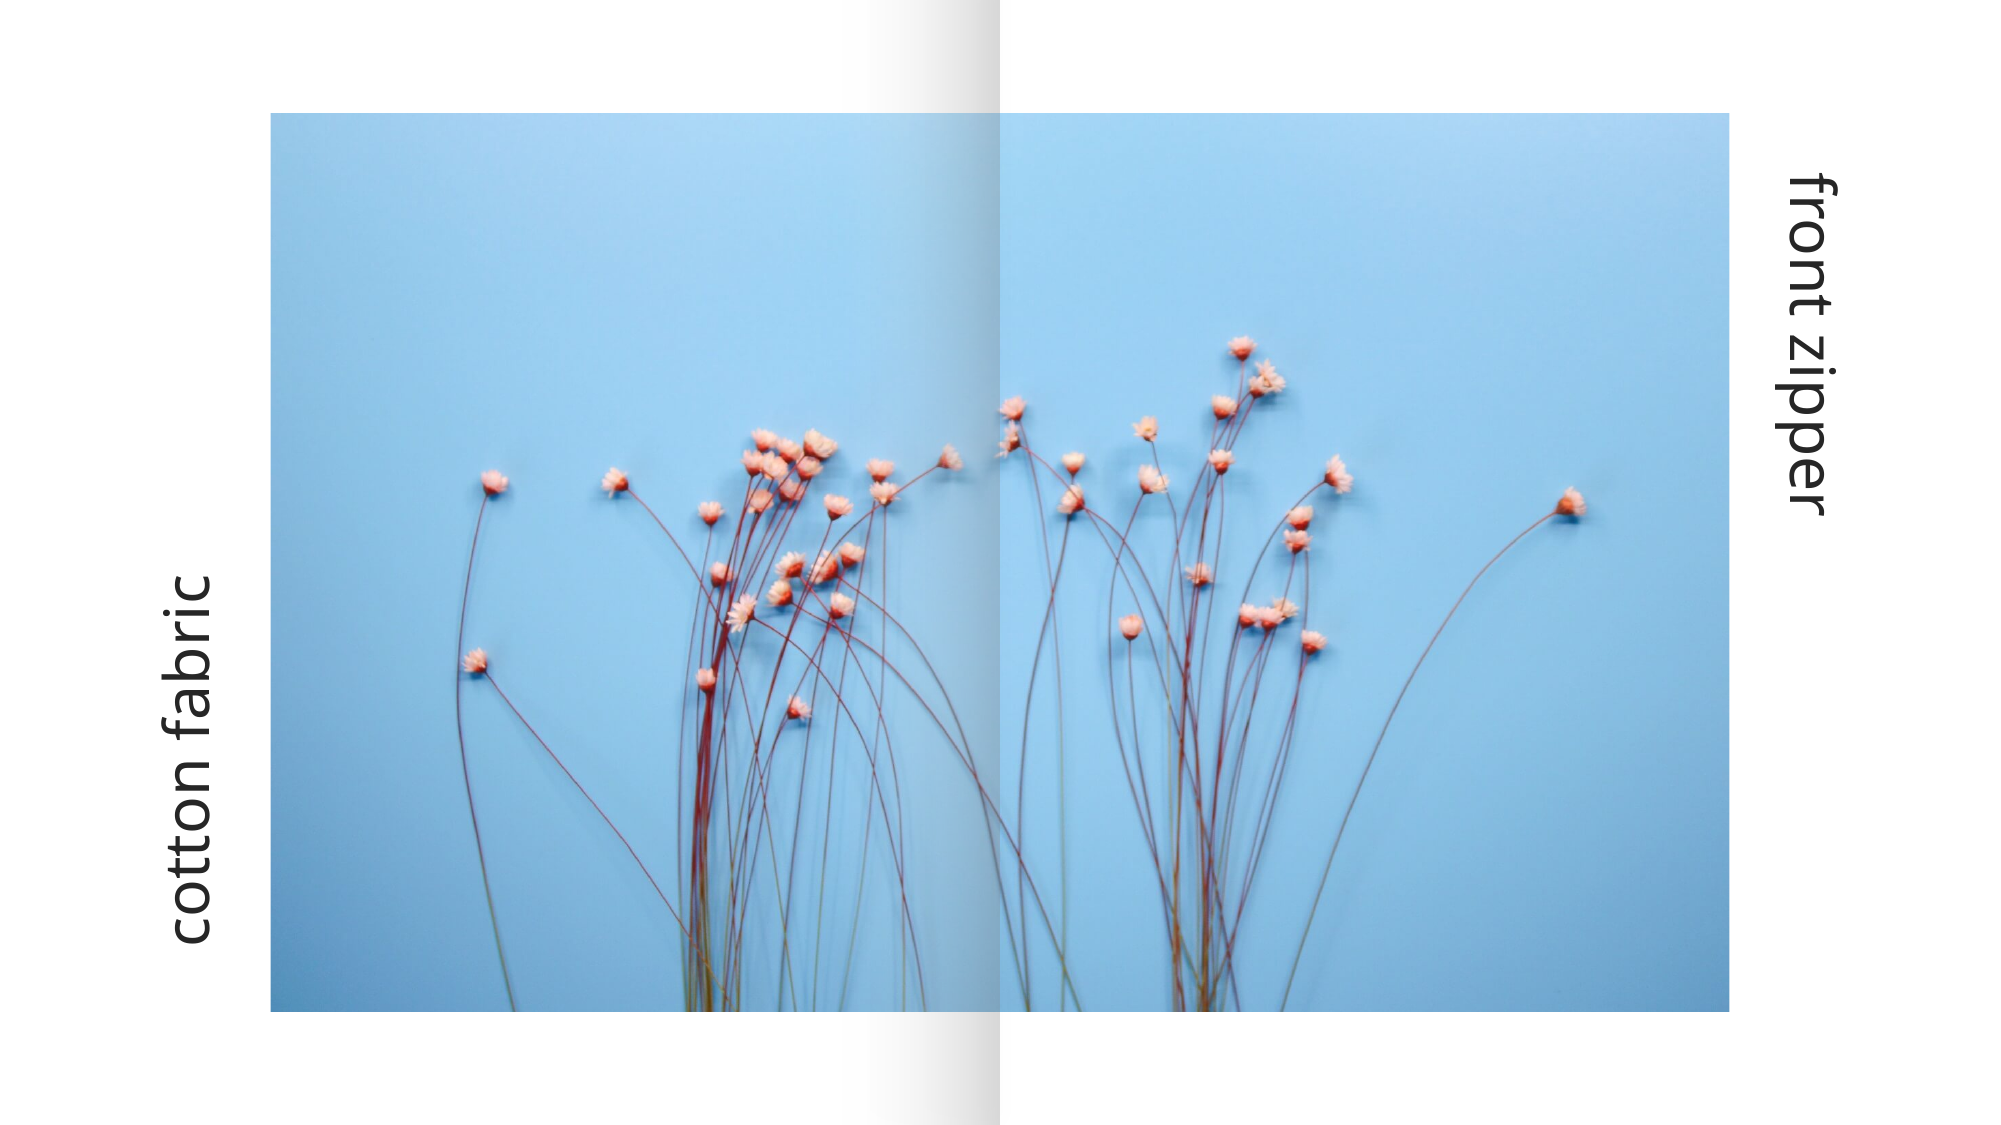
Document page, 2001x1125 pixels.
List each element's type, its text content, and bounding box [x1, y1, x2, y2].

picture [270, 112, 1730, 1012]
text_box front zipper [1771, 157, 1861, 533]
text_box [0, 0, 1000, 1125]
